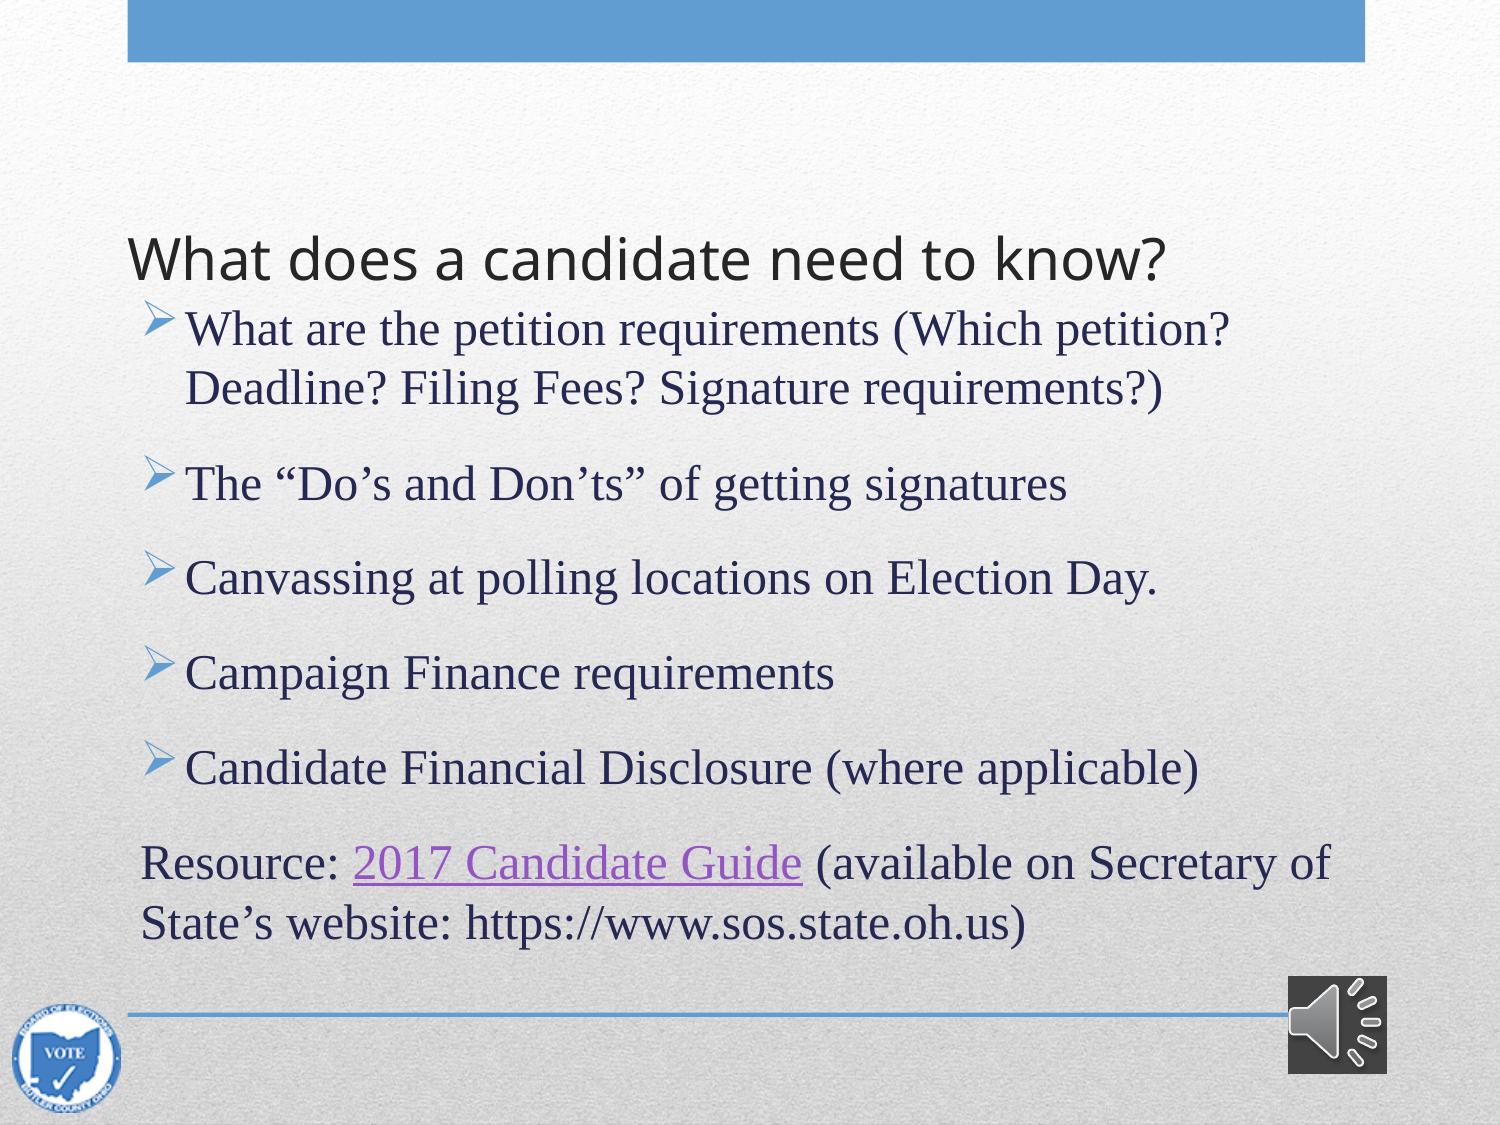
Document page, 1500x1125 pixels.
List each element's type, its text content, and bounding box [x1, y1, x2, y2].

list What are the petition requirements (Which petition? Deadline? Filing Fees? Signature requirements?) The “Do’s and Don’ts” of getting signatures Canvassing at polling locations on Election Day. Campaign Finance requirements Candidate Financial Disclosure (where applicable) Resource: 2017 Candidate Guide (available on Secretary of State’s website: https://www.sos.state.oh.us) [125, 287, 1363, 963]
picture [1286, 974, 1389, 1076]
title What does a candidate need to know? [112, 174, 1225, 300]
picture [11, 1003, 122, 1114]
